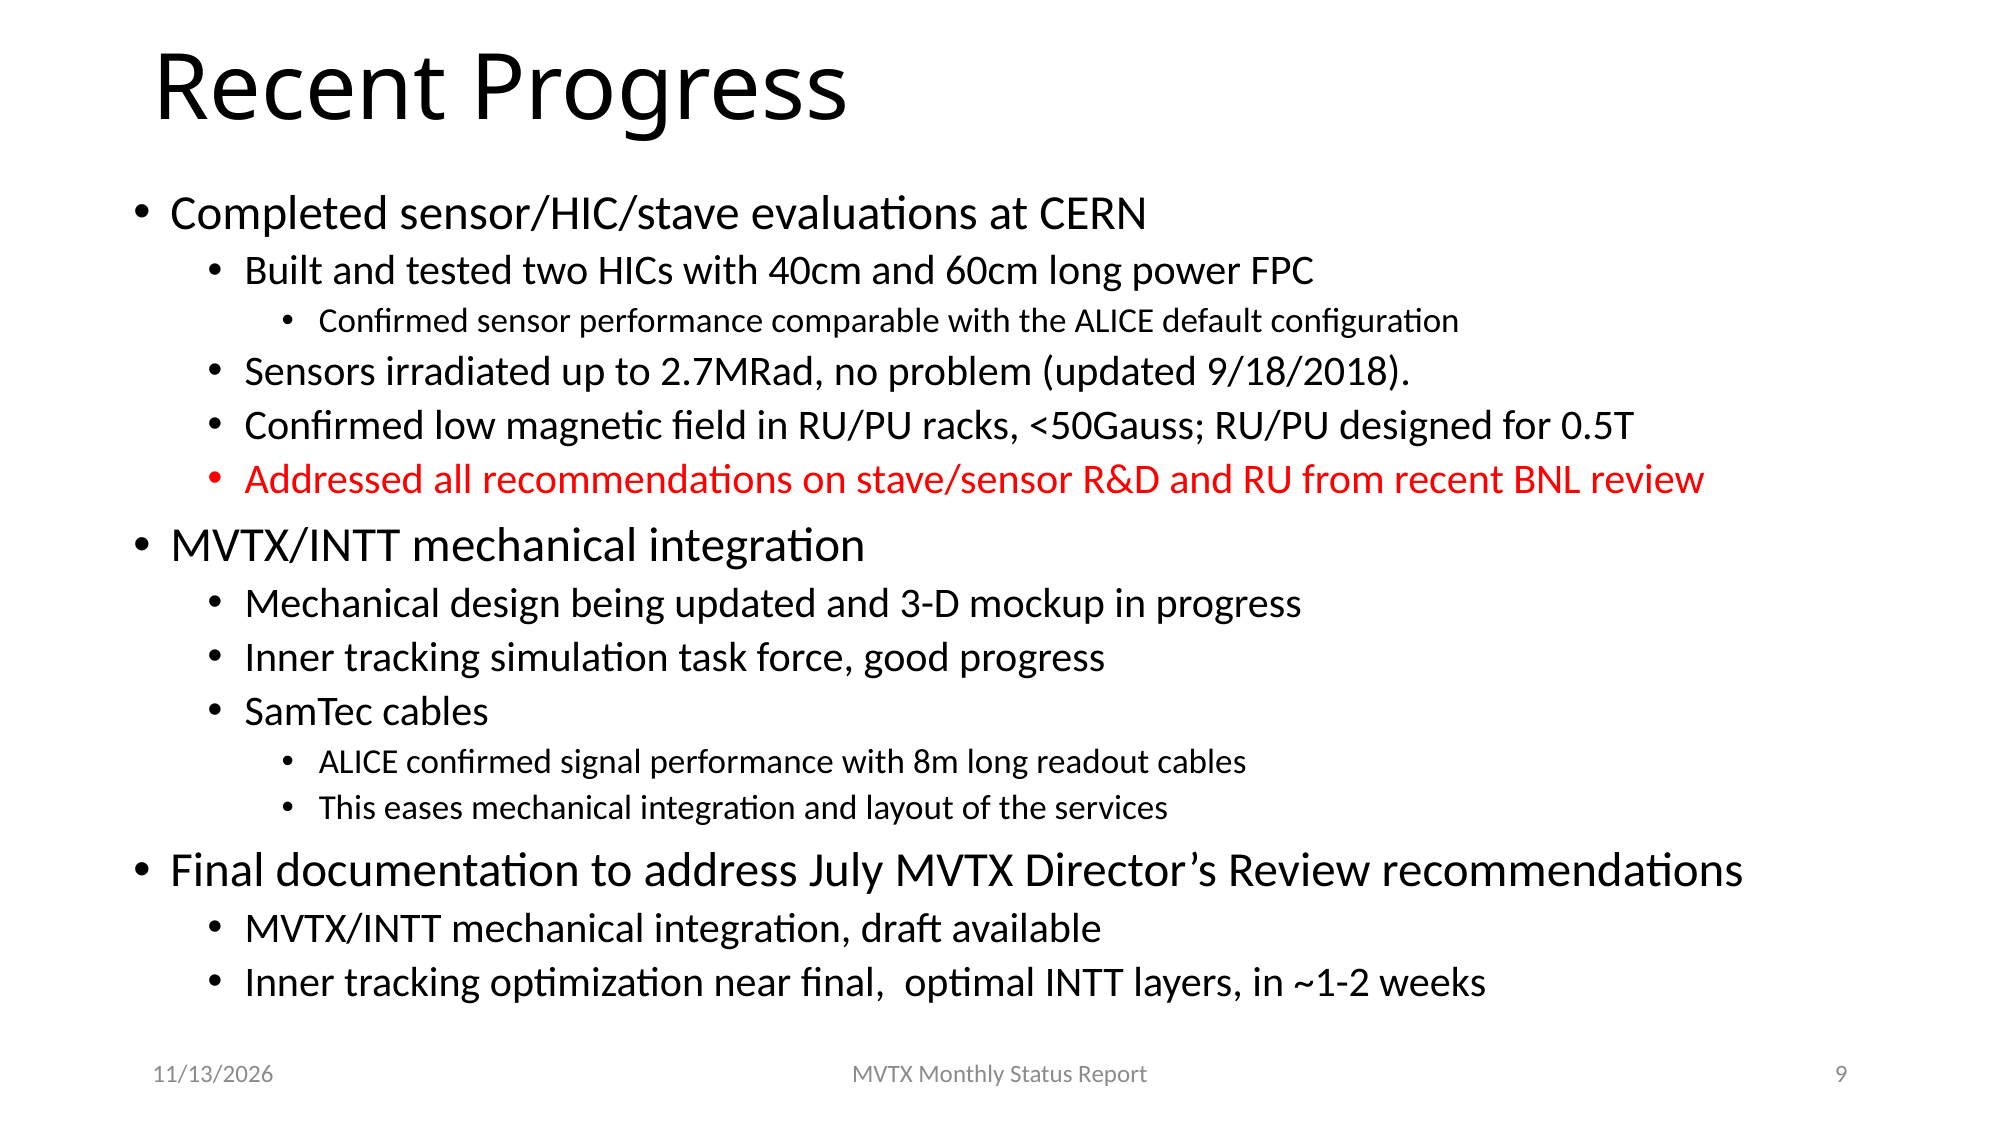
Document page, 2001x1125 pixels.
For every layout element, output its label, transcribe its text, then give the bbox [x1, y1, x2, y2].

title Recent Progress [137, 0, 1863, 180]
list Completed sensor/HIC/stave evaluations at CERN Built and tested two HICs with 40cm and 60cm long power FPC Confirmed sensor performance comparable with the ALICE default configuration Sensors irradiated up to 2.7MRad, no problem (updated 9/18/2018). Confirmed low magnetic field in RU/PU racks, <50Gauss; RU/PU designed for 0.5T Addressed all recommendations on stave/sensor R&D and RU from recent BNL review MVTX/INTT mechanical integration Mechanical design being updated and 3-D mockup in progress Inner tracking simulation task force, good progress SamTec cables ALICE confirmed signal performance with 8m long readout cables This eases mechanical integration and layout of the services Final documentation to address July MVTX Director’s Review recommendations MVTX/INTT mechanical integration, draft available Inner tracking optimization near final, optimal INTT layers, in ~1-2 weeks [118, 179, 1844, 1017]
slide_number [137, 1042, 588, 1103]
footer MVTX Monthly Status Report [662, 1042, 1338, 1103]
slide_number 9 [1412, 1042, 1863, 1103]
